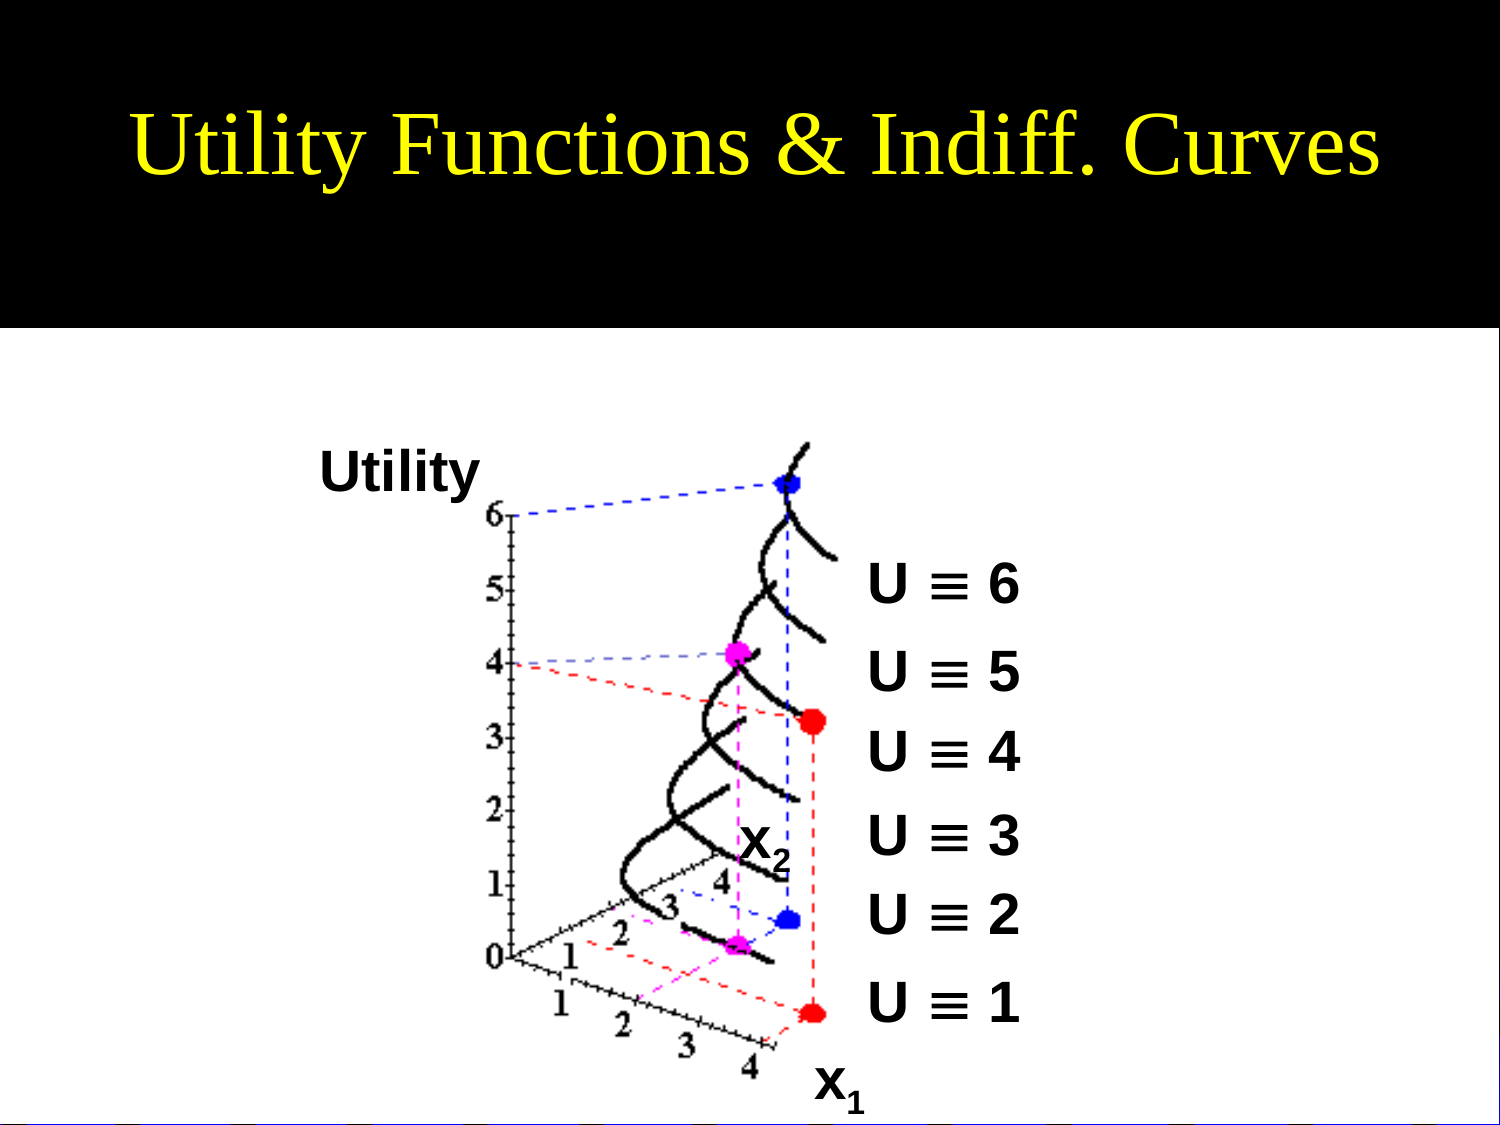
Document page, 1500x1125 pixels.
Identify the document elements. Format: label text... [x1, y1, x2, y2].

title Utility Functions & Indiff. Curves [112, 37, 1401, 238]
picture [0, 328, 1499, 1124]
